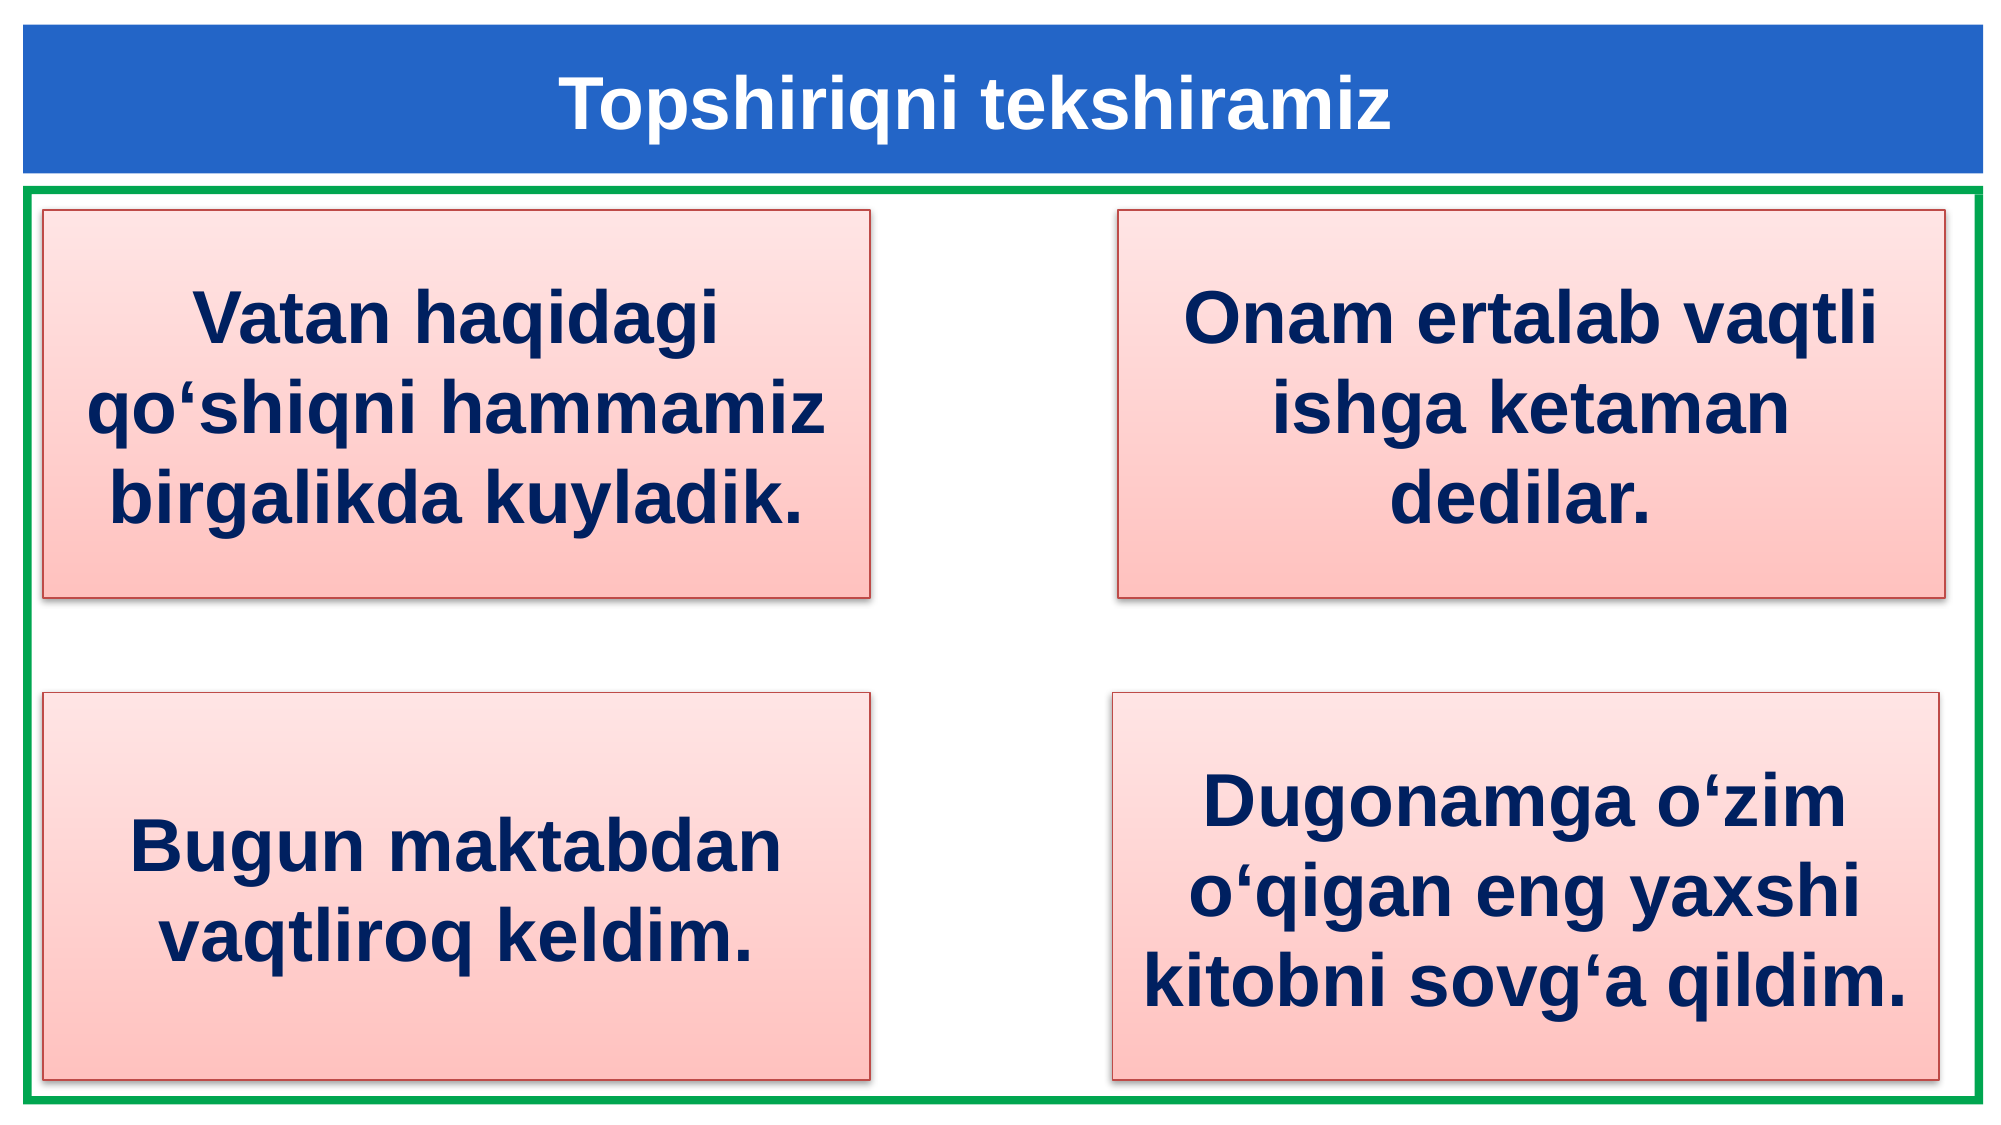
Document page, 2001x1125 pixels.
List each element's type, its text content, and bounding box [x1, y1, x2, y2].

text_box Onam ertalab vaqtli ishga ketaman dedilar. [1117, 209, 1946, 599]
text_box Dugonamga o‘zim o‘qigan eng yaxshi kitobni sovg‘a qildim. [1112, 692, 1940, 1081]
text_box Vatan haqidagi qo‘shiqni hammamiz birgalikda kuyladik. [42, 209, 871, 599]
text_box Bugun maktabdan vaqtliroq keldim. [42, 692, 871, 1081]
text_box Topshiriqni tekshiramiz [277, 52, 1675, 147]
